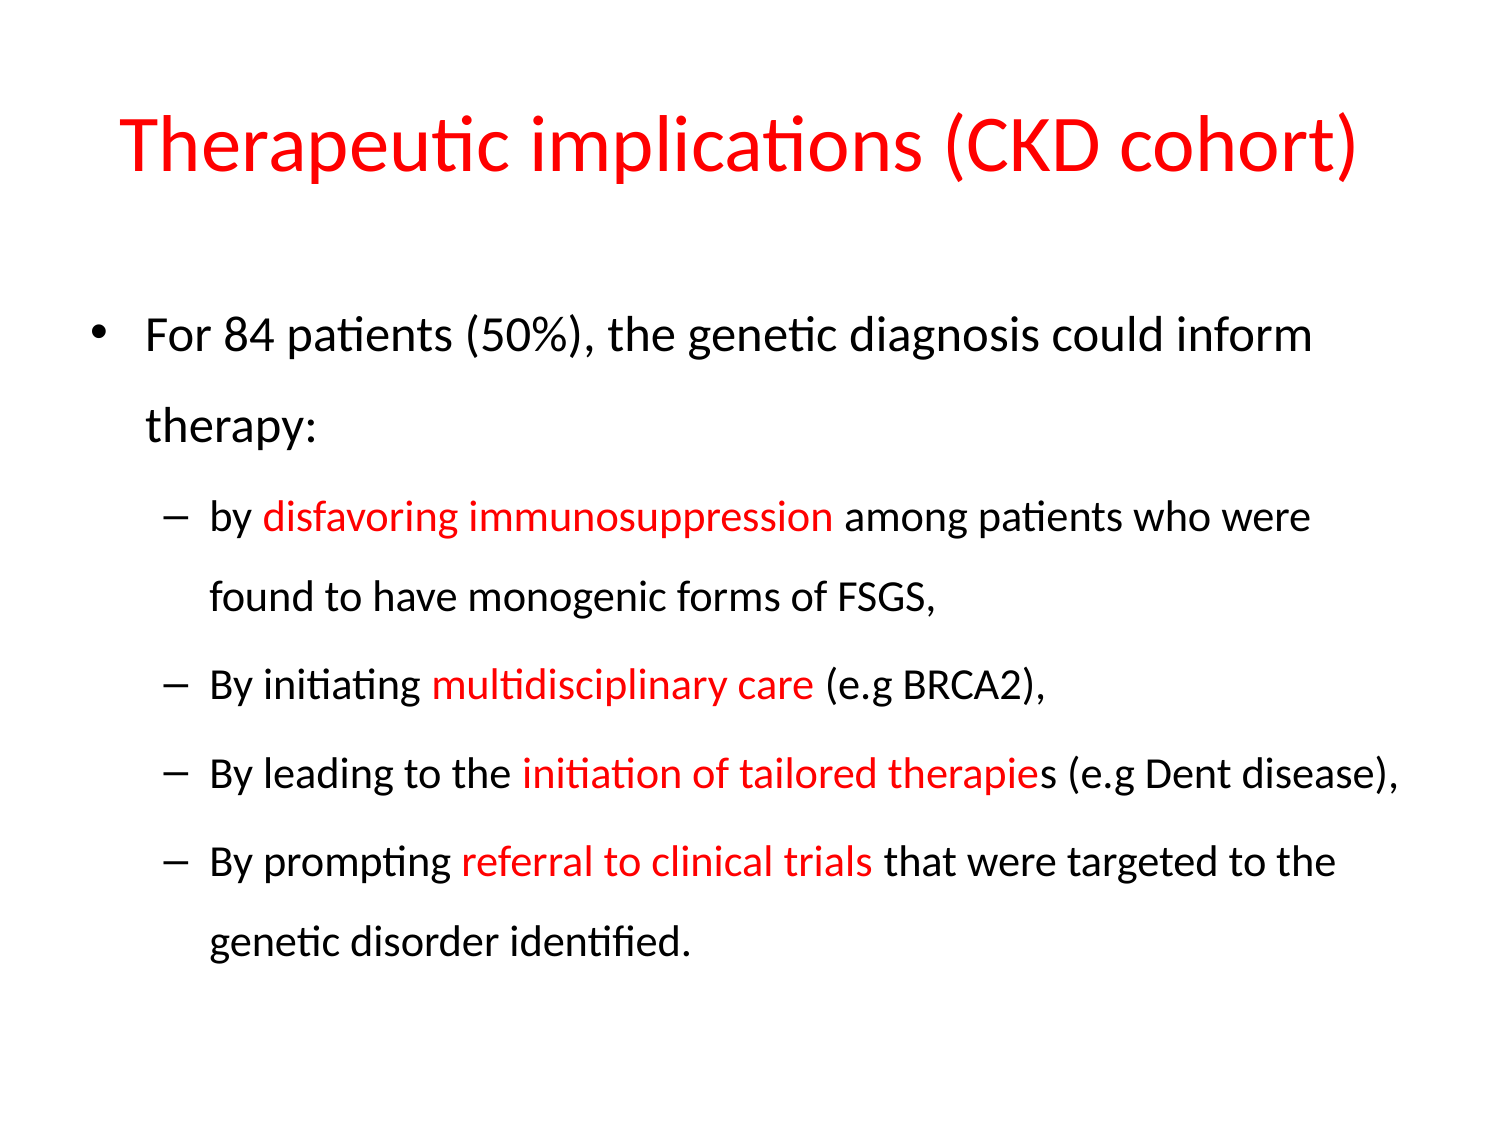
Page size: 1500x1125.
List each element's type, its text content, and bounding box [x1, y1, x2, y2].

list For 84 patients (50%), the genetic diagnosis could inform therapy: by disfavoring immunosuppression among patients who were found to have monogenic forms of FSGS, By initiating multidisciplinary care (e.g BRCA2), By leading to the initiation of tailored therapies (e.g Dent disease), By prompting referral to clinical trials that were targeted to the genetic disorder identified. [75, 262, 1425, 1005]
title Therapeutic implications (CKD cohort) [75, 45, 1425, 233]
